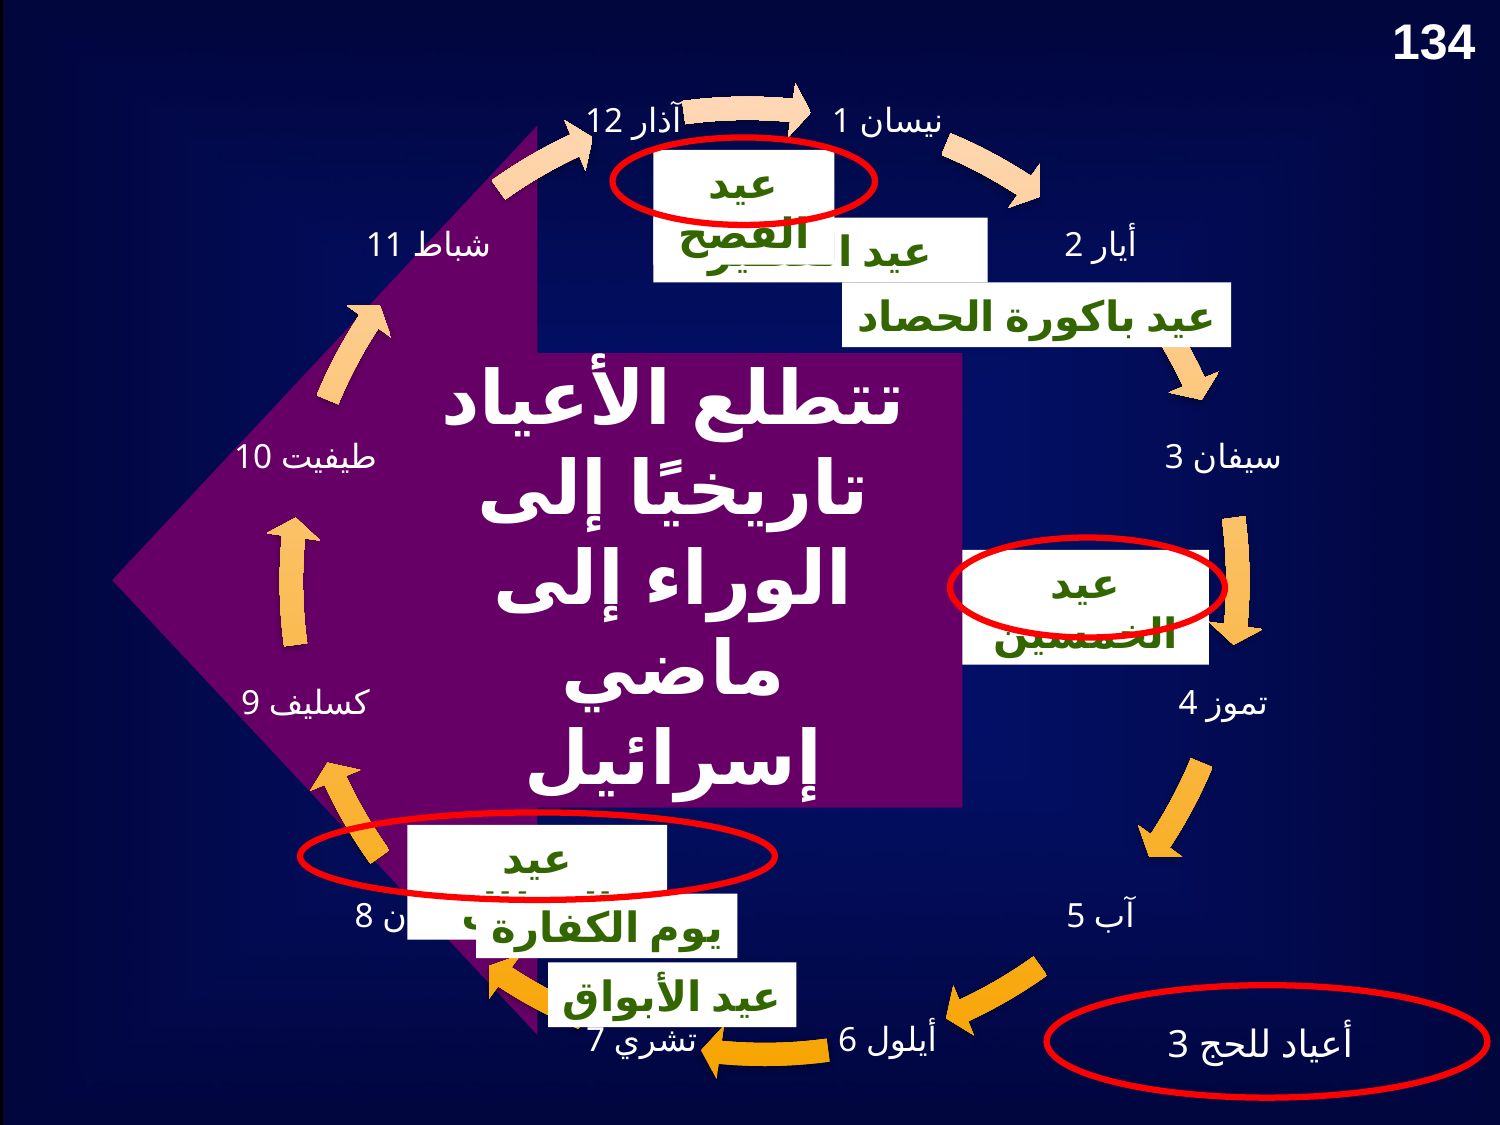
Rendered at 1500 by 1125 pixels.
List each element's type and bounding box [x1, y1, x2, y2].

picture [3, 0, 1500, 1125]
text_box [137, 62, 1388, 1101]
